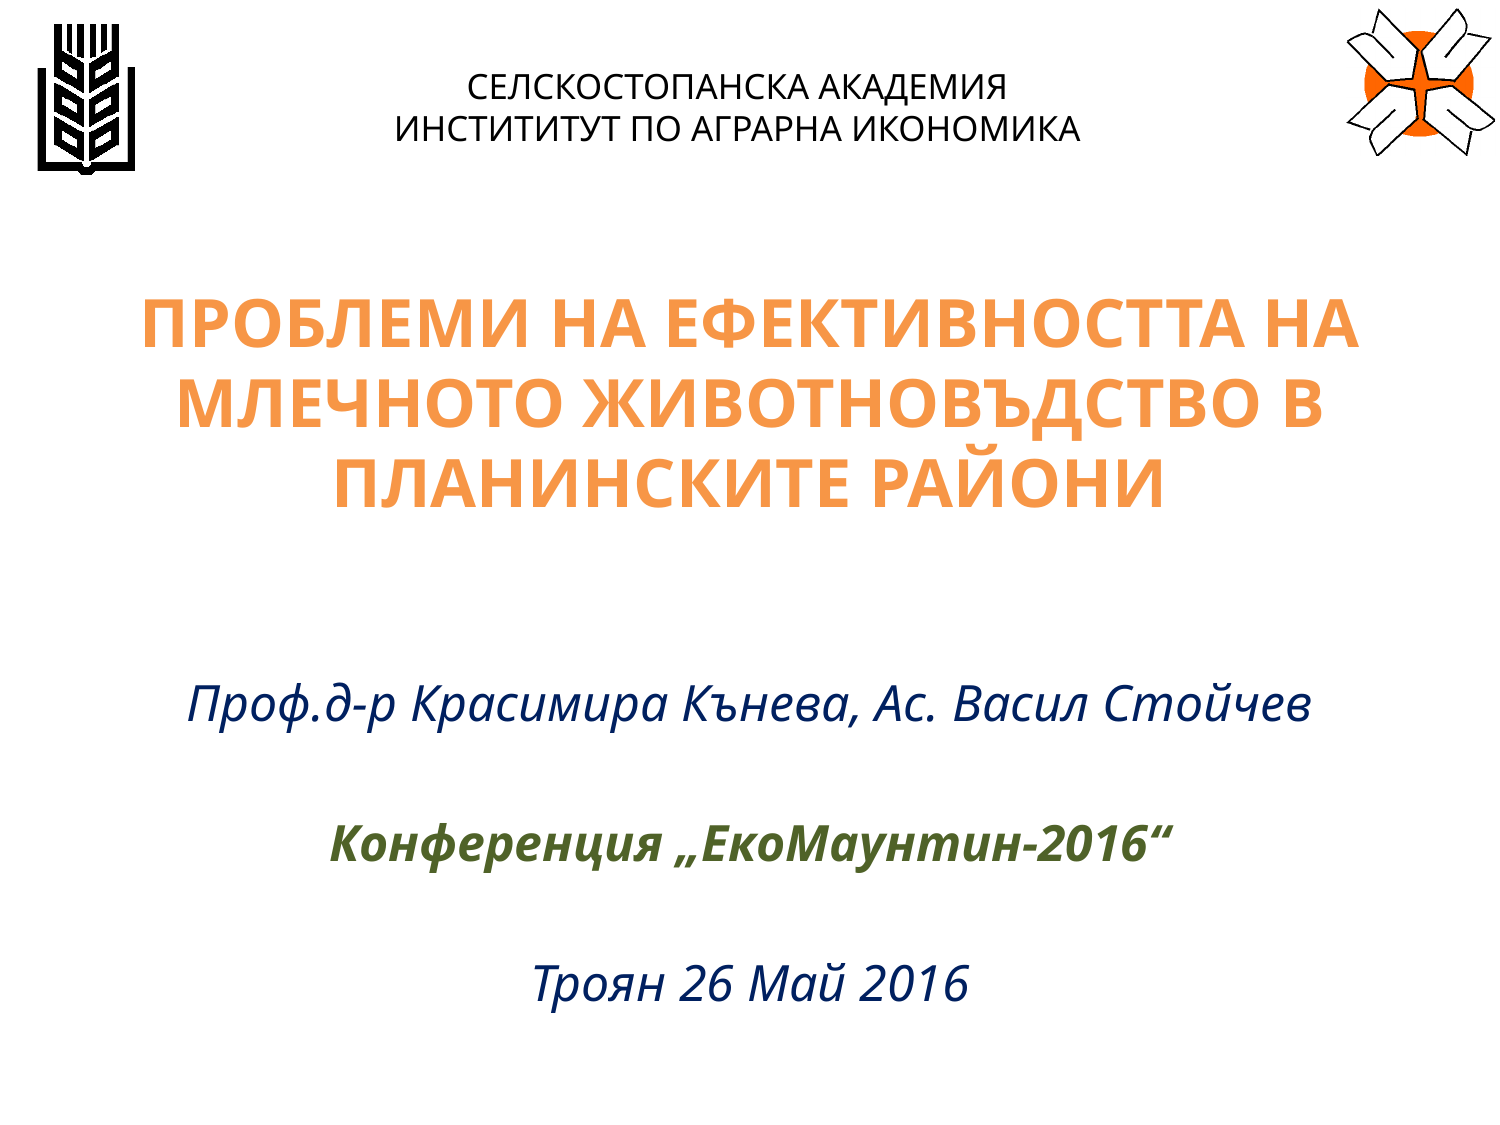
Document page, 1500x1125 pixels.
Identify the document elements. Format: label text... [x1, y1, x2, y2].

title СЕЛСКОСТОПАНСКА АКАДЕМИЯ ИНСТИТИТУТ ПО АГРАРНА ИКОНОМИКА [37, 0, 1438, 200]
subtitle ПРОБЛЕМИ НА ЕФЕКТИВНОСТТА НА МЛЕЧНОТО ЖИВОТНОВЪДСТВО В ПЛАНИНСКИТЕ РАЙОНИ Проф.д-р Красимира Кънева, Ас. Васил Стойчев Конференция „ЕкоМаунтин-2016“ Троян 26 Май 2016 [37, 200, 1463, 1075]
picture [1329, 0, 1500, 188]
picture [37, 24, 138, 176]
